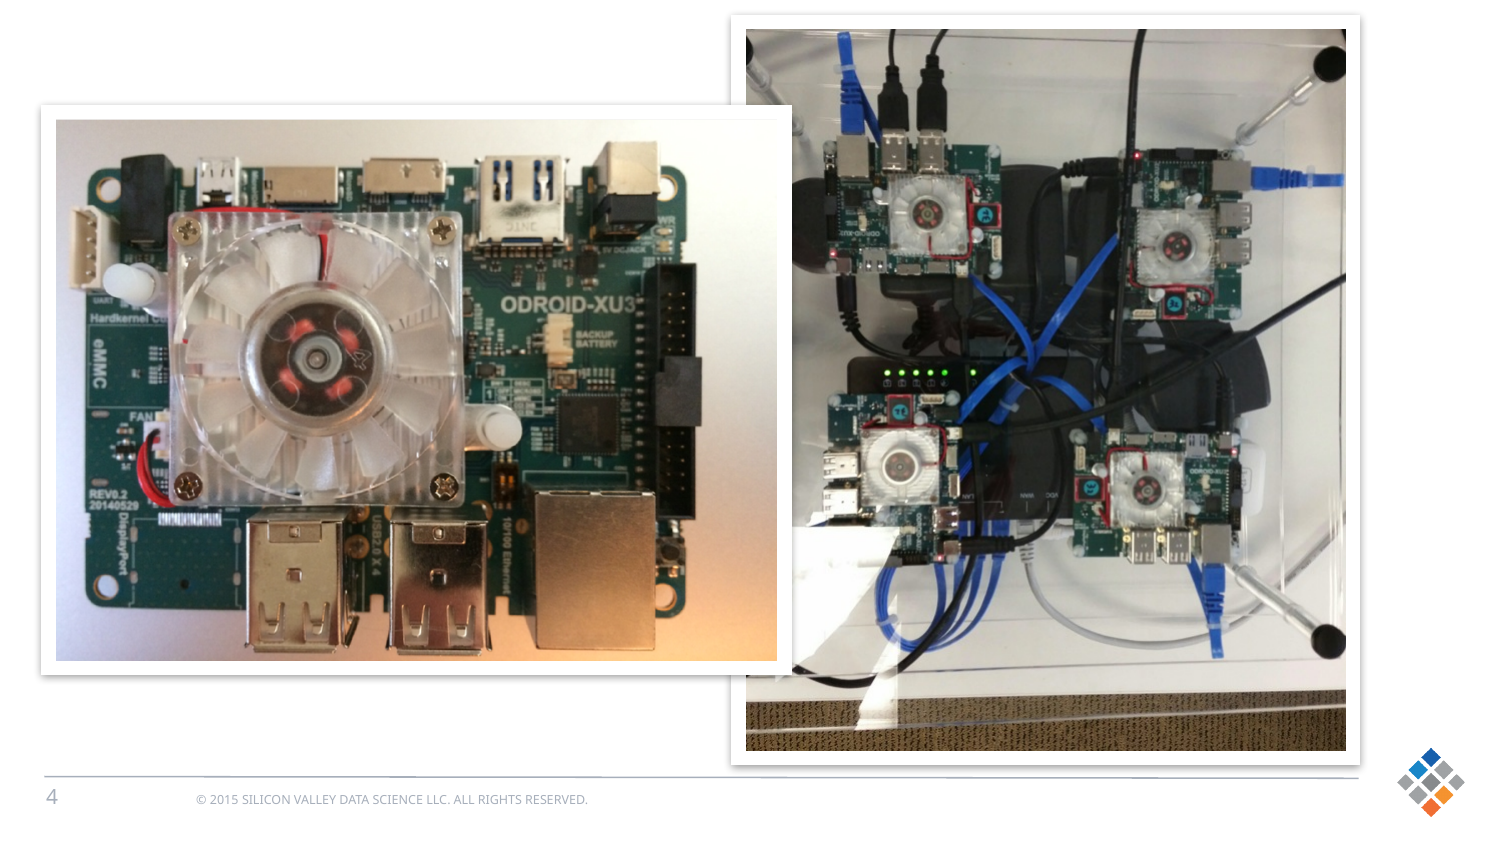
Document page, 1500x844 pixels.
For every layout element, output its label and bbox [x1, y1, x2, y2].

picture [56, 28, 1346, 751]
picture [1397, 742, 1465, 817]
